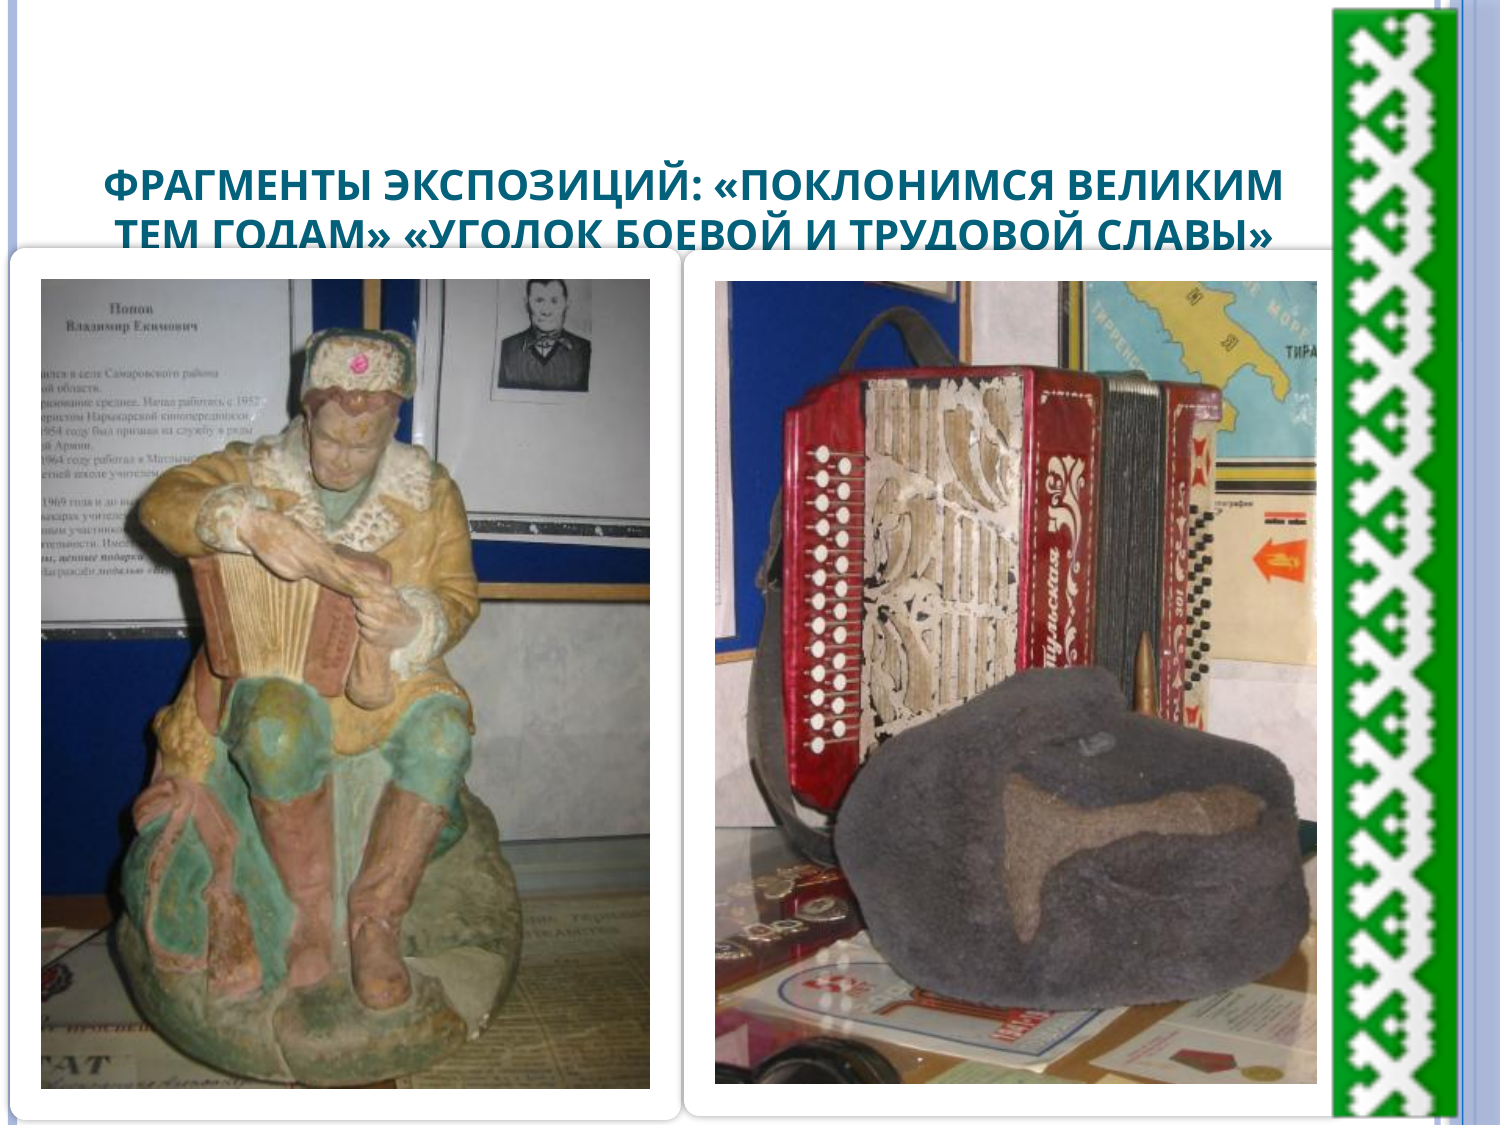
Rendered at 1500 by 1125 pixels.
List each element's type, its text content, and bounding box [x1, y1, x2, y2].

picture [714, 2, 1500, 1124]
picture [40, 278, 651, 1090]
title Фрагменты экспозиций: «Поклонимся великим тем годам» «Уголок боевой и трудовой славы» [82, 128, 1307, 250]
